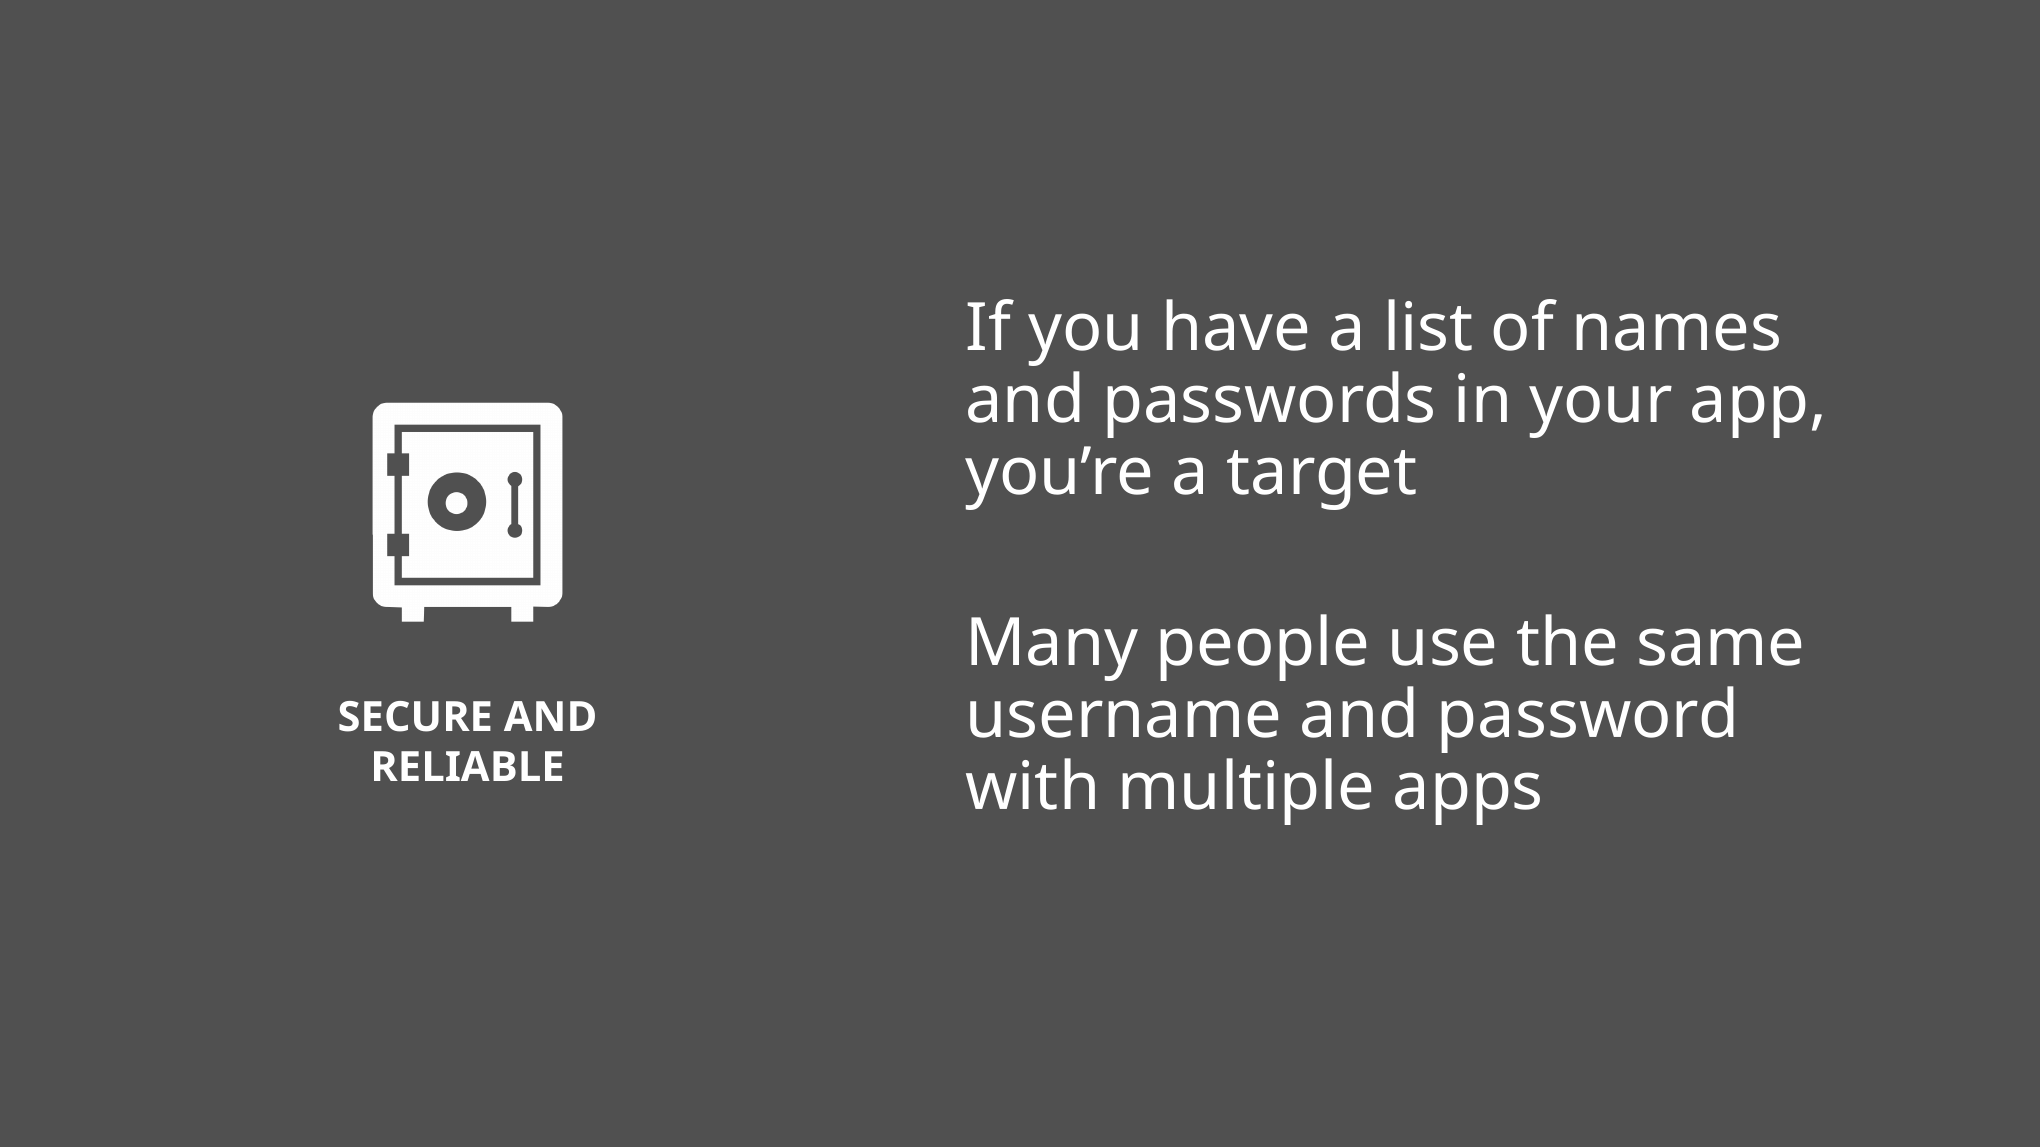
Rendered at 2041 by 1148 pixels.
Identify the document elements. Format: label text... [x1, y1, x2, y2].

text_box If you have a list of names and passwords in your app, you’re a target Many people use the same username and password with multiple apps [913, 286, 1847, 862]
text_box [311, 387, 625, 827]
